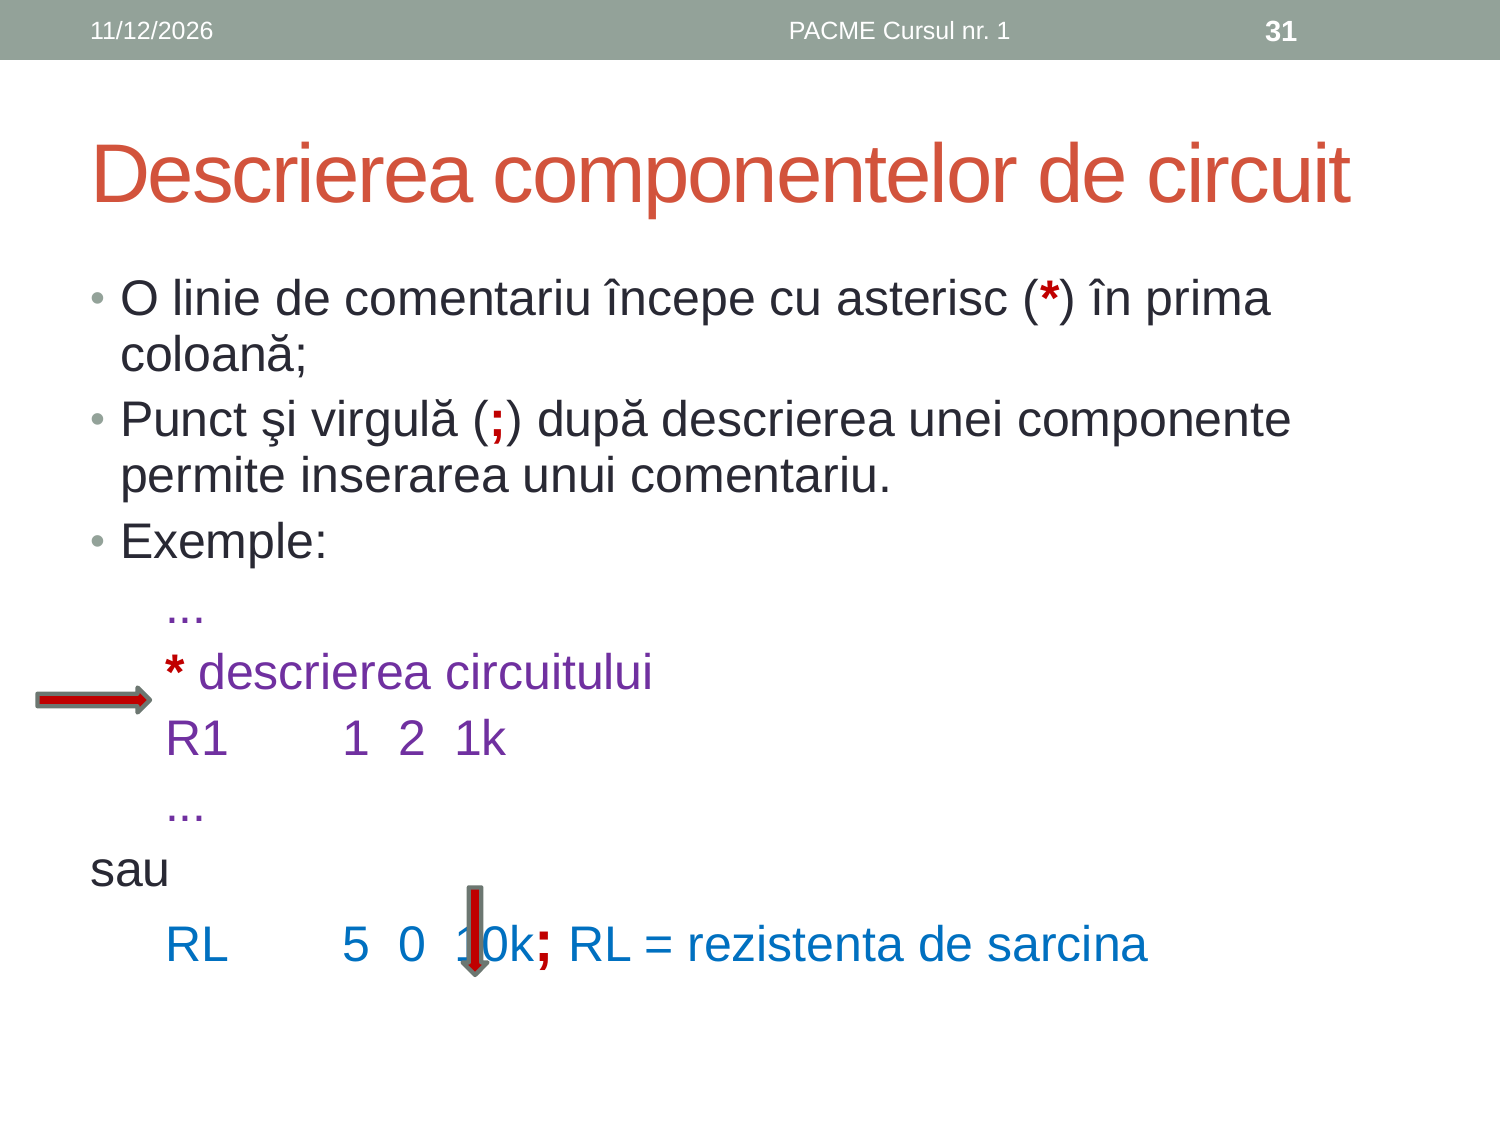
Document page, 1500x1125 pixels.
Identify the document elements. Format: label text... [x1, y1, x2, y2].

list O linie de comentariu începe cu asterisc (*) în prima coloană; Punct şi virgulă (;) după descrierea unei componente permite inserarea unui comentariu. Exemple: ... * descrierea circuitului R1 1 2 1k ... sau RL 5 0 10k; RL = rezistenta de sarcina [75, 262, 1425, 1063]
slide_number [75, 3, 550, 57]
title Descrierea componentelor de circuit [75, 87, 1425, 250]
footer PACME Cursul nr. 1 [562, 3, 1238, 57]
text_box [35, 685, 153, 715]
slide_number 31 [1250, 3, 1425, 57]
text_box [460, 885, 490, 978]
